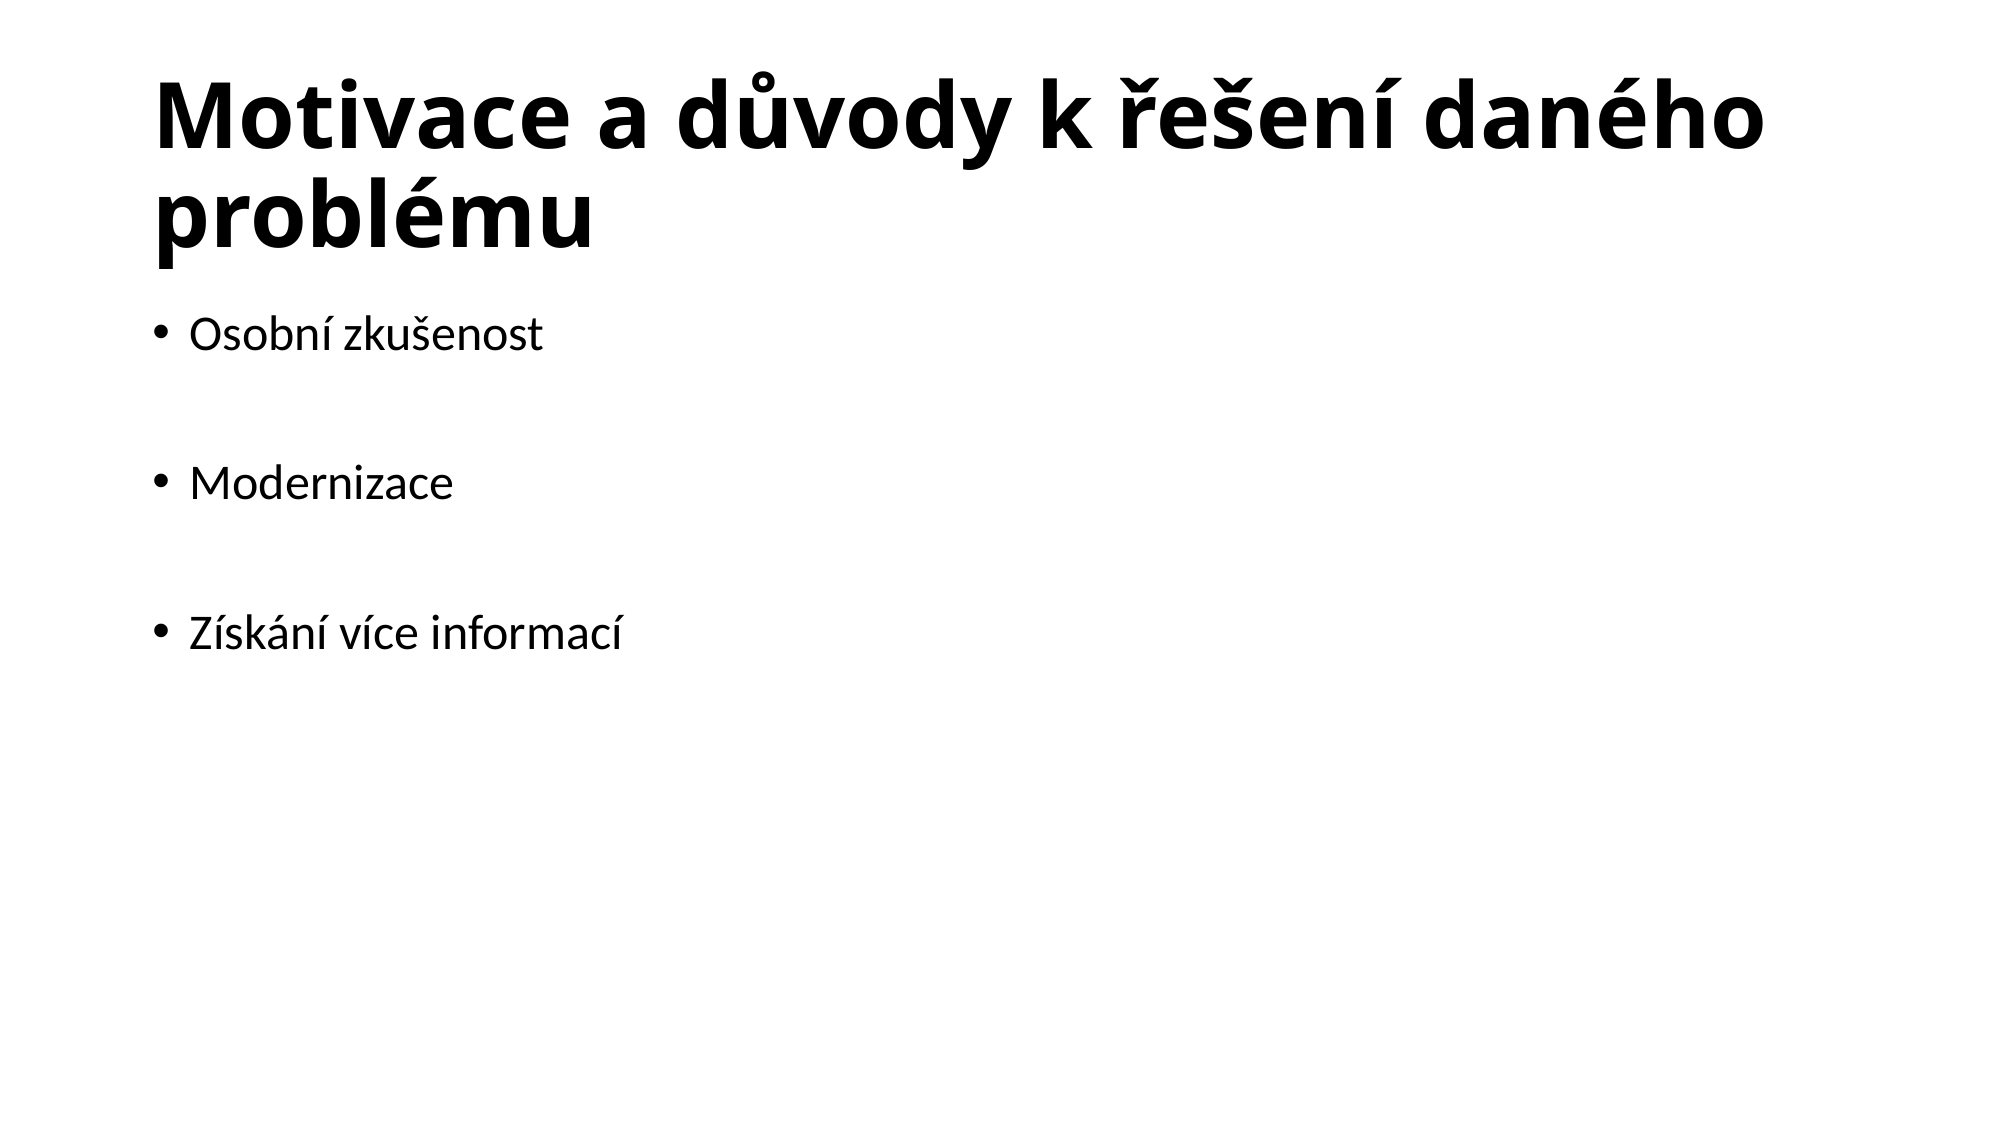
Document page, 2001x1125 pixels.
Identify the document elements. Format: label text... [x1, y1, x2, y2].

list Osobní zkušenost Modernizace Získání více informací [137, 299, 1863, 1014]
title Motivace a důvody k řešení daného problému [137, 59, 1863, 278]
